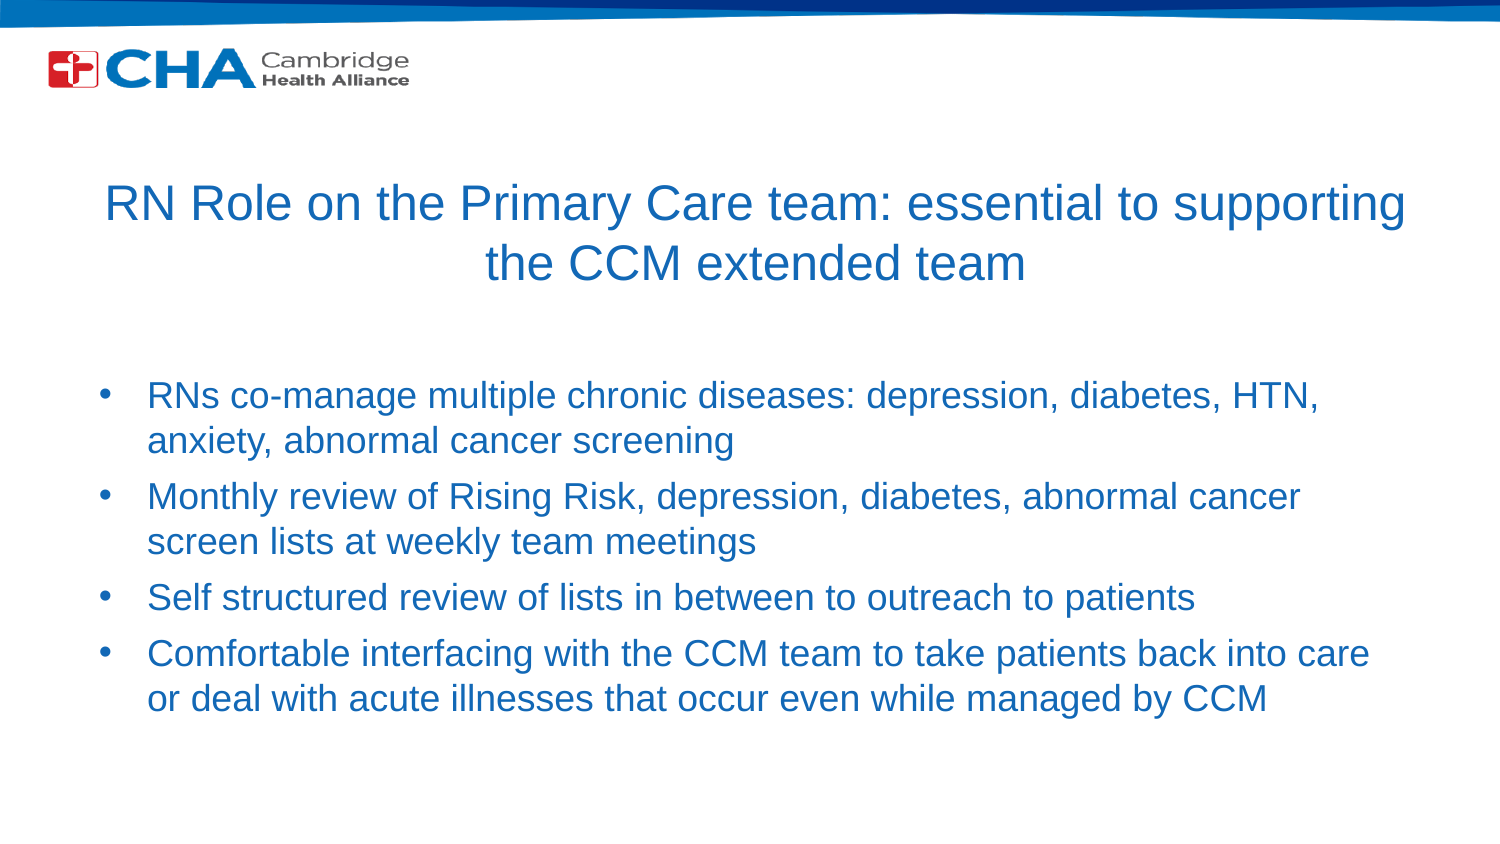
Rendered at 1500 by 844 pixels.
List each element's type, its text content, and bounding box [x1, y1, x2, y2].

picture [0, 0, 1500, 88]
title RN Role on the Primary Care team: essential to supporting the CCM extended team [81, 160, 1432, 301]
list RNs co-manage multiple chronic diseases: depression, diabetes, HTN, anxiety, abnormal cancer screening Monthly review of Rising Risk, depression, diabetes, abnormal cancer screen lists at weekly team meetings Self structured review of lists in between to outreach to patients Comfortable interfacing with the CCM team to take patients back into care or deal with acute illnesses that occur even while managed by CCM [75, 363, 1402, 812]
